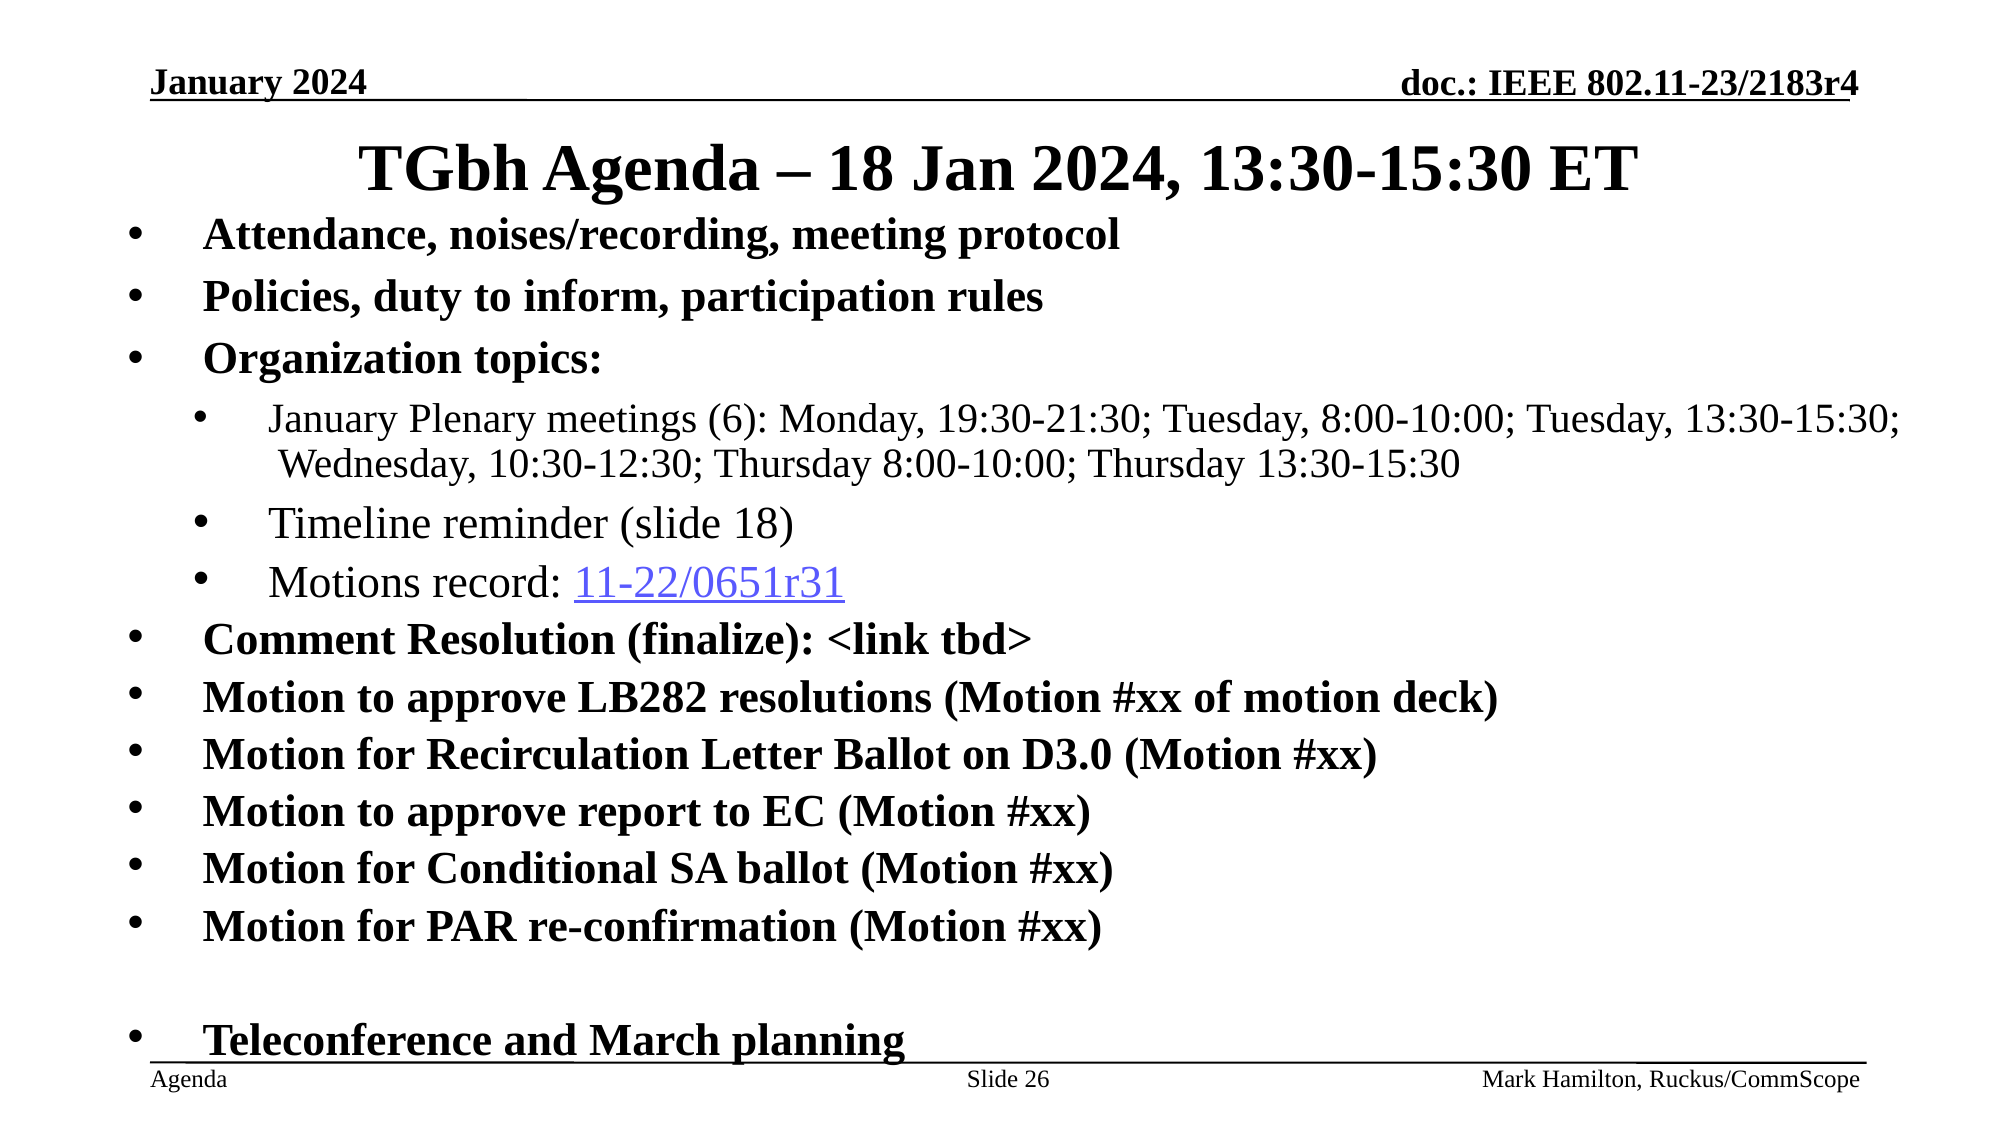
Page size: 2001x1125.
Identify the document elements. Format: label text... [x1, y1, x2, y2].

slide_number Slide 26 [950, 1061, 1067, 1123]
list Attendance, noises/recording, meeting protocol Policies, duty to inform, participation rules Organization topics: January Plenary meetings (6): Monday, 19:30-21:30; Tuesday, 8:00-10:00; Tuesday, 13:30-15:30; Wednesday, 10:30-12:30; Thursday 8:00-10:00; Thursday 13:30-15:30 Timeline reminder (slide 18) Motions record: 11-22/0651r31 Comment Resolution (finalize): <link tbd> Motion to approve LB282 resolutions (Motion #xx of motion deck) Motion for Recirculation Letter Ballot on D3.0 (Motion #xx) Motion to approve report to EC (Motion #xx) Motion for Conditional SA ballot (Motion #xx) Motion for PAR re-confirmation (Motion #xx) Teleconference and March planning [112, 202, 1926, 1063]
title TGbh Agenda – 18 Jan 2024, 13:30-15:30 ET [149, 124, 1850, 202]
